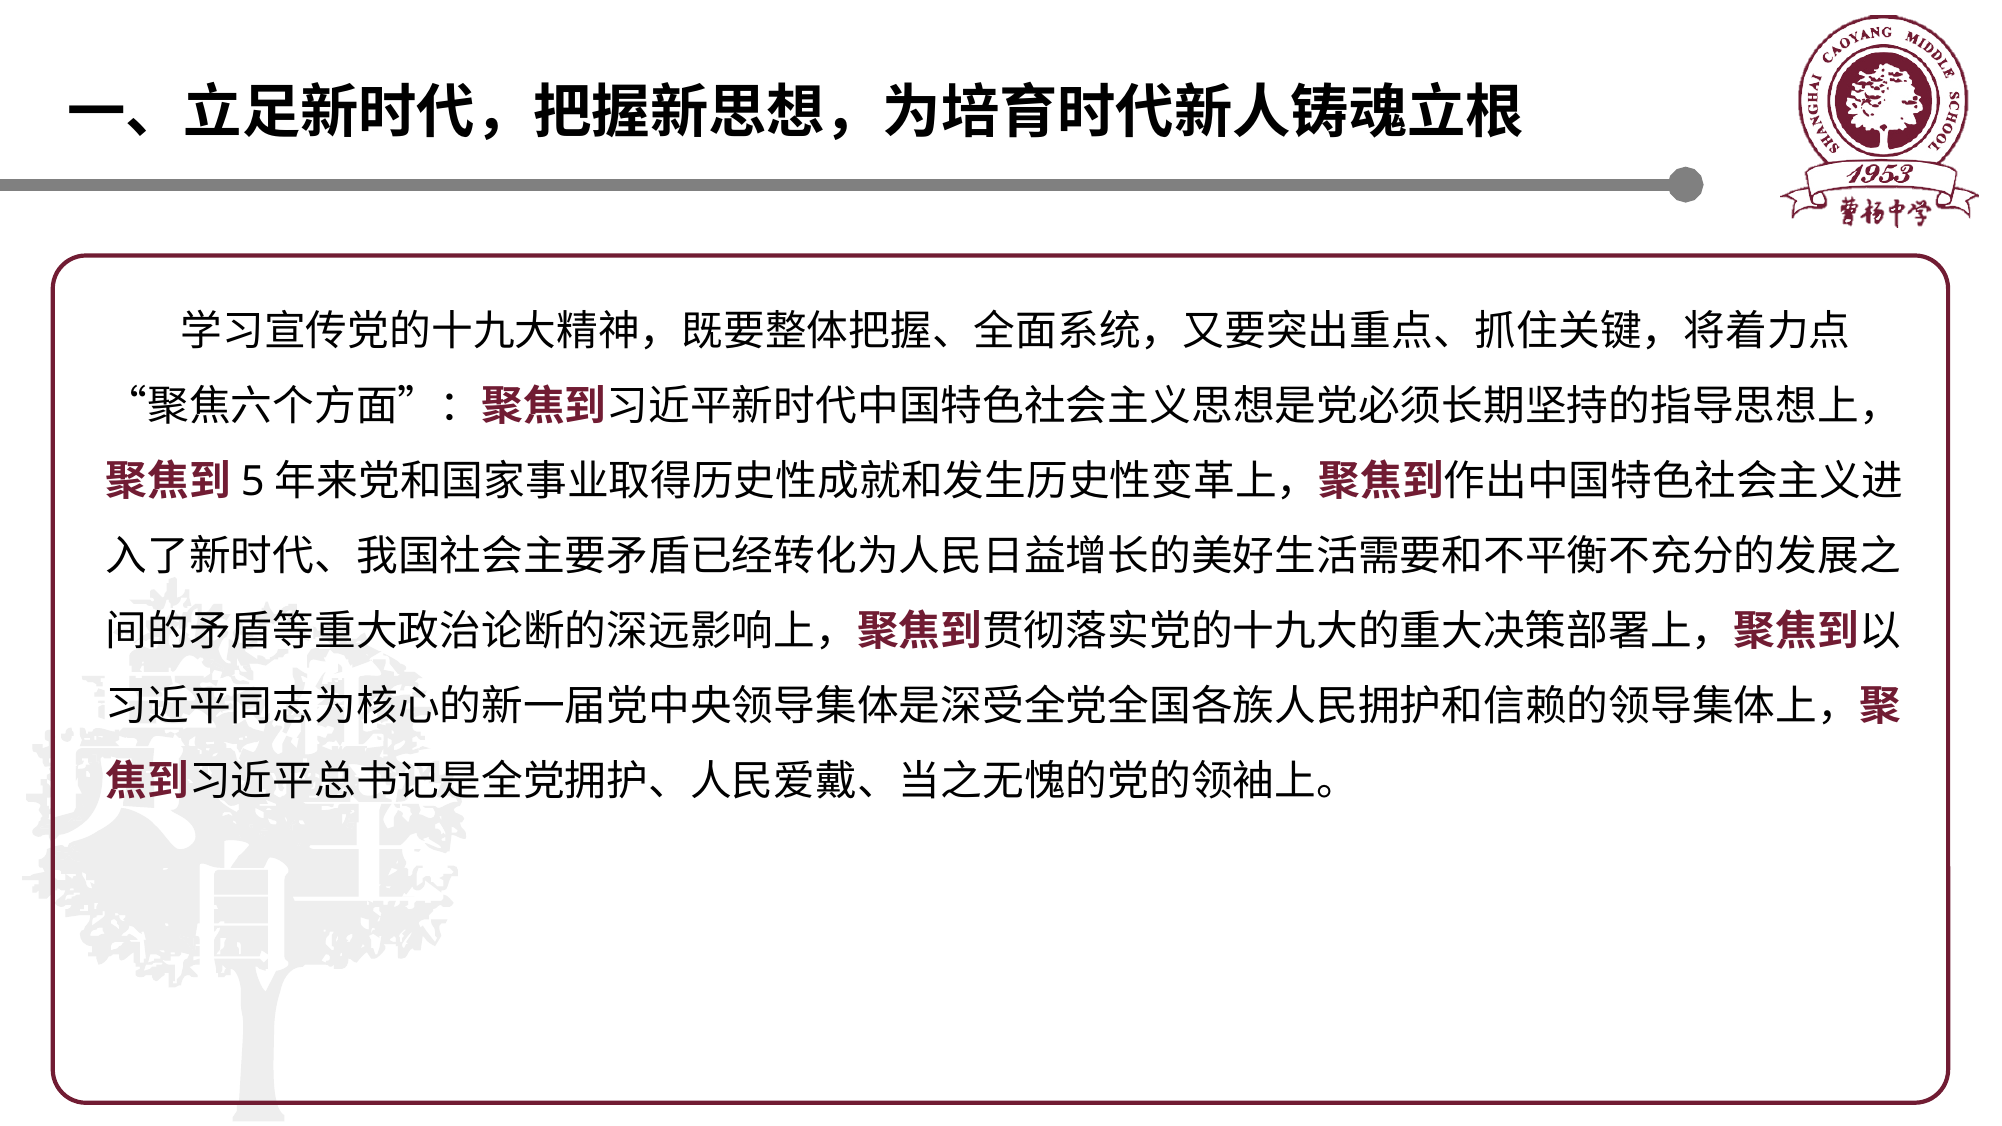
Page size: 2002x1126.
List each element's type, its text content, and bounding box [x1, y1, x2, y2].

text_box 一、立足新时代，把握新思想，为培育时代新人铸魂立根 [52, 66, 1627, 152]
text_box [19, 574, 469, 1126]
picture [1779, 15, 1979, 228]
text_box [52, 255, 1949, 1104]
